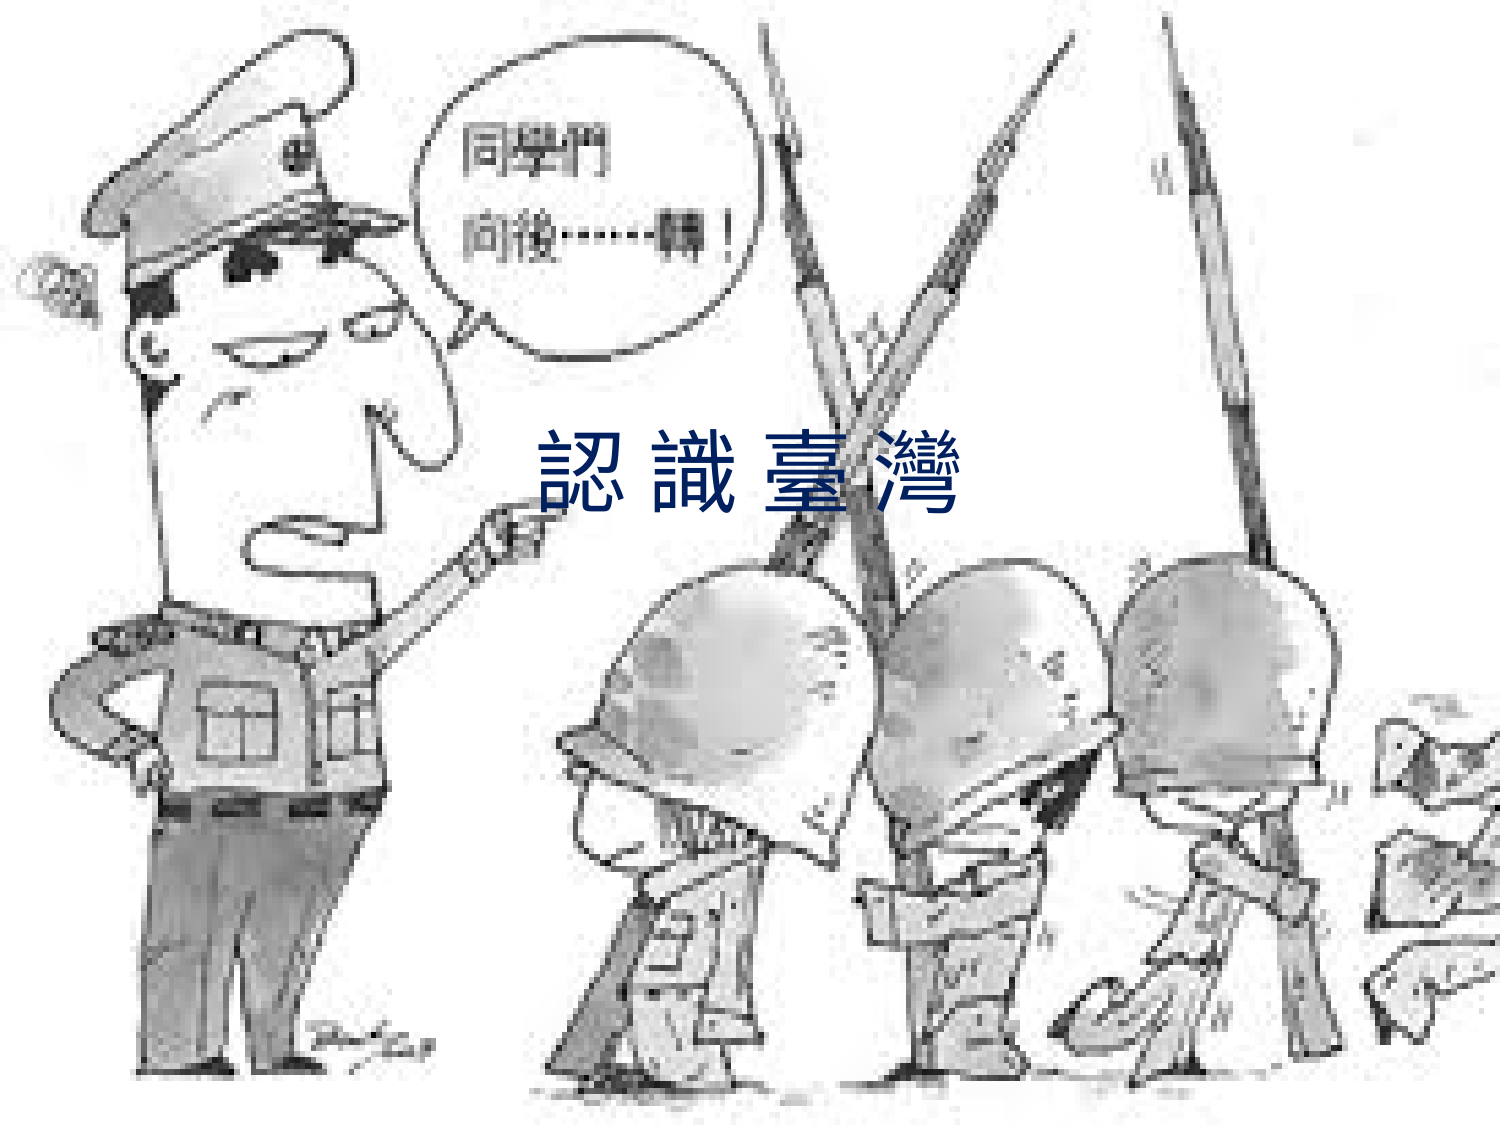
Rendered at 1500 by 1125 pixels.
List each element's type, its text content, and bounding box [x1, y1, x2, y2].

picture [0, 0, 1500, 1125]
title 認 識 臺 灣 [112, 349, 1388, 591]
